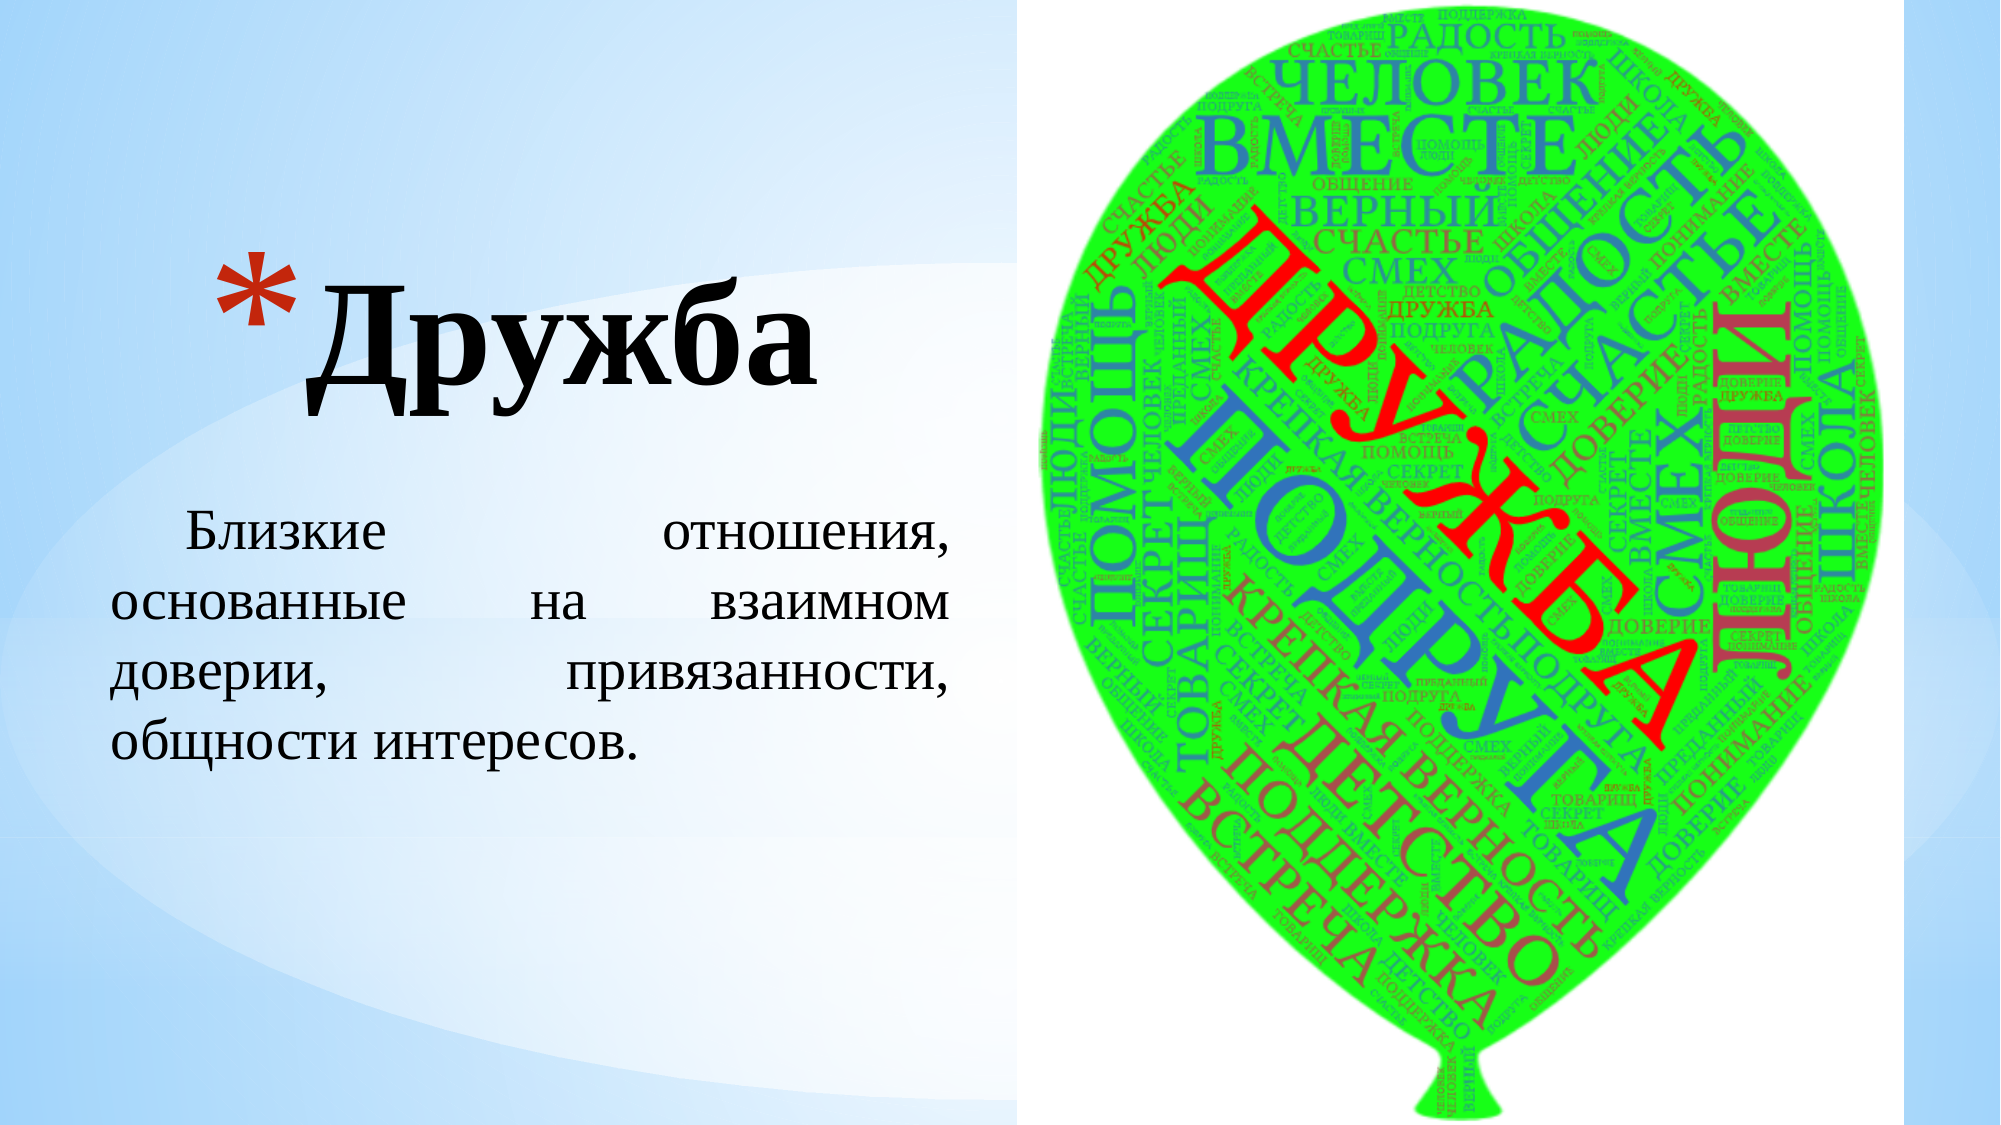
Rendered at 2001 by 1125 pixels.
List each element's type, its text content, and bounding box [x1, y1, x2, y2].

text_box Близкие отношения, основанные на взаимном доверии, привязанности, общности интересов. [96, 483, 966, 779]
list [1016, 0, 1905, 1125]
title Дружба [96, 187, 934, 423]
